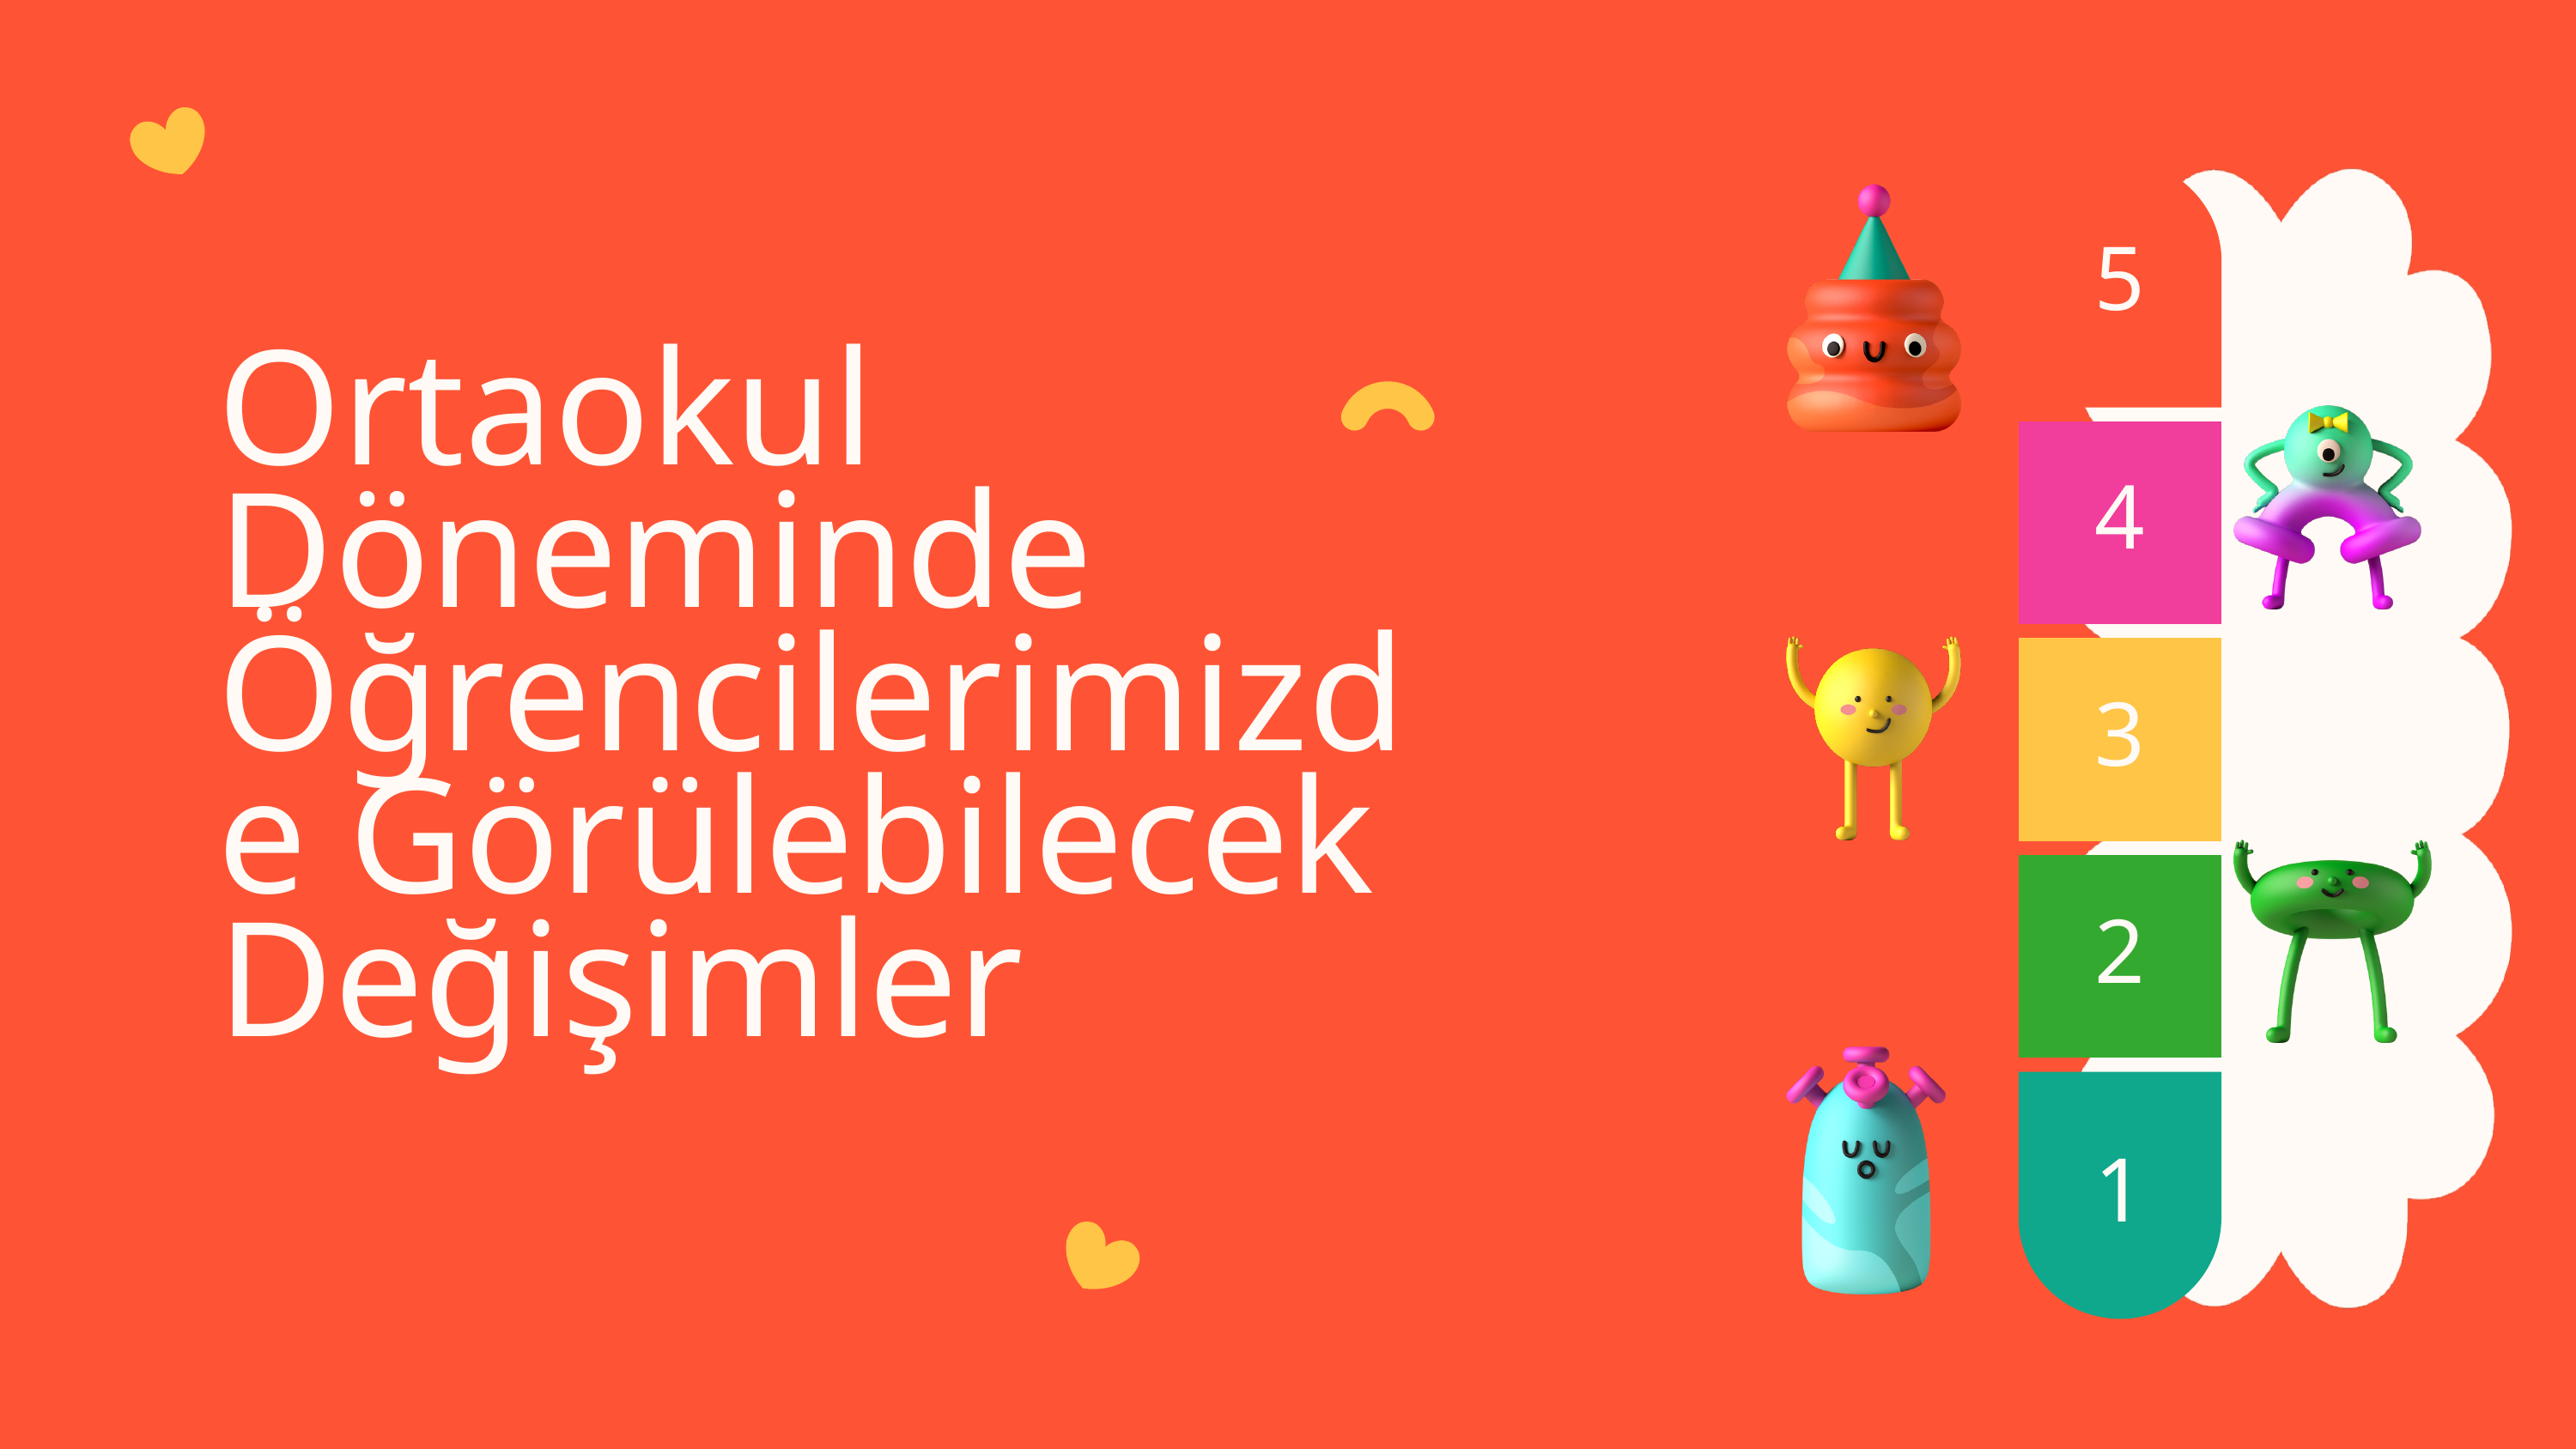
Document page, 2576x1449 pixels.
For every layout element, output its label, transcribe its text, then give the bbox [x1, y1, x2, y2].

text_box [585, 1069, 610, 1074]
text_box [1340, 381, 1435, 431]
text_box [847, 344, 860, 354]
picture [1786, 1046, 1947, 1294]
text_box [1059, 1228, 1137, 1293]
picture [1787, 184, 1961, 432]
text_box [132, 112, 210, 177]
text_box Ortaokul Döneminde Öğrencilerimizde Görülebilecek Değişimler [218, 354, 1435, 1069]
picture [1686, 506, 2018, 973]
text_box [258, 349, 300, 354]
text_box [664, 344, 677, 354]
picture [2049, 146, 2576, 1334]
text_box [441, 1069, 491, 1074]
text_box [2018, 160, 2222, 1319]
